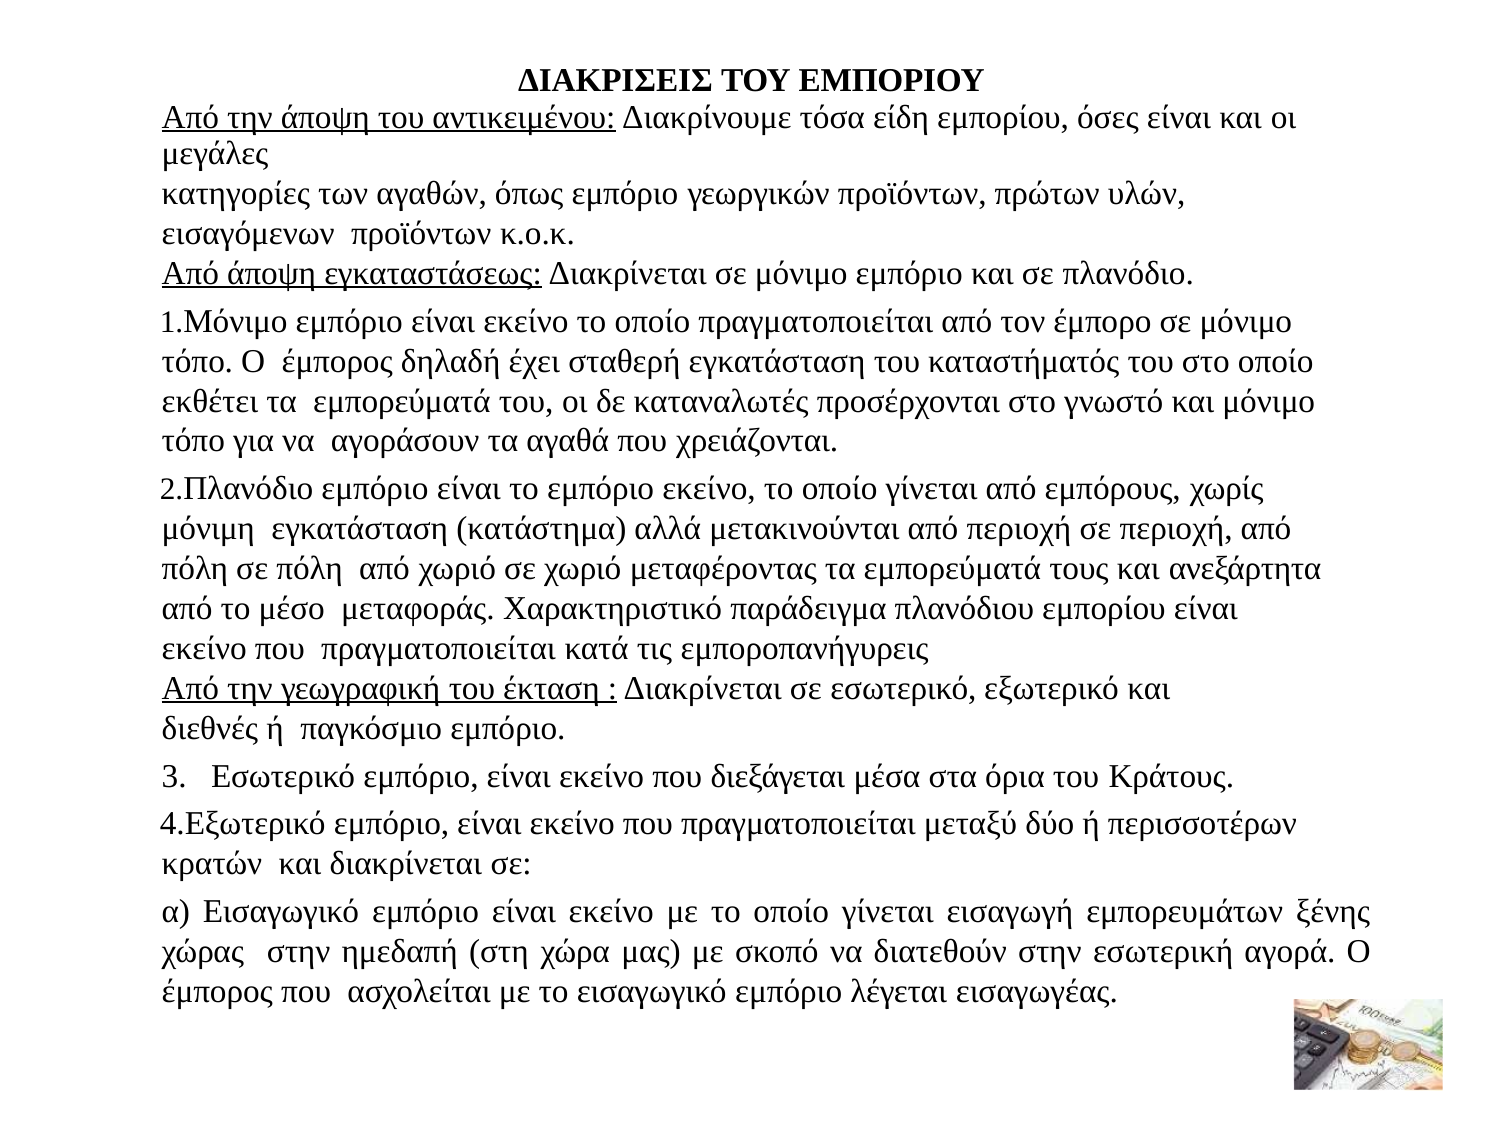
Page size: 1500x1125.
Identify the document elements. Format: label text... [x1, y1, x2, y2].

text_box ΔΙΑΚΡΙΣΕΙΣ ΤΟΥ ΕΜΠΟΡΙΟΥ Από την άποψη του αντικειμένου: Διακρίνουμε τόσα είδη εμπορίου, όσες είναι και οι μεγάλες κατηγορίες των αγαθών, όπως εμπόριο γεωργικών προϊόντων, πρώτων υλών, εισαγόμενων προϊόντων κ.ο.κ. Από άποψη εγκαταστάσεως: Διακρίνεται σε μόνιμο εμπόριο και σε πλανόδιο. Mόνιμο εμπόριο είναι εκείνο το οποίο πραγματοποιείται από τον έμπορο σε μόνιμο τόπο. O έμπορος δηλαδή έχει σταθερή εγκατάσταση του καταστήματός του στο οποίο εκθέτει τα εμπορεύματά του, οι δε καταναλωτές προσέρχονται στο γνωστό και μόνιμο τόπο για να αγοράσουν τα αγαθά που χρειάζονται. Πλανόδιο εμπόριο είναι το εμπόριο εκείνο, το οποίο γίνεται από εμπόρους, χωρίς μόνιμη εγκατάσταση (κατάστημα) αλλά μετακινούνται από περιοχή σε περιοχή, από πόλη σε πόλη από χωριό σε χωριό μεταφέροντας τα εμπορεύματά τους και ανεξάρτητα από το μέσο μεταφοράς. Xαρακτηριστικό παράδειγμα πλανόδιου εμπορίου είναι εκείνο που πραγματοποιείται κατά τις εμποροπανήγυρεις Από την γεωγραφική του έκταση : Διακρίνεται σε εσωτερικό, εξωτερικό και διεθνές ή παγκόσμιο εμπόριο. Eσωτερικό εμπόριο, είναι εκείνο που διεξάγεται μέσα στα όρια του Kράτους. Eξωτερικό εμπόριο, είναι εκείνο που πραγματοποιείται μεταξύ δύο ή περισσοτέρων κρατών και διακρίνεται σε: α) Eισαγωγικό εμπόριο είναι εκείνο με το οποίο γίνεται εισαγωγή εμπορευμάτων ξένης χώρας στην ημεδαπή (στη χώρα μας) με σκοπό να διατεθούν στην εσωτερική αγορά. O έμπορος που ασχολείται με το εισαγωγικό εμπόριο λέγεται εισαγωγέας. [159, 59, 1378, 1010]
text_box [1293, 999, 1443, 1091]
